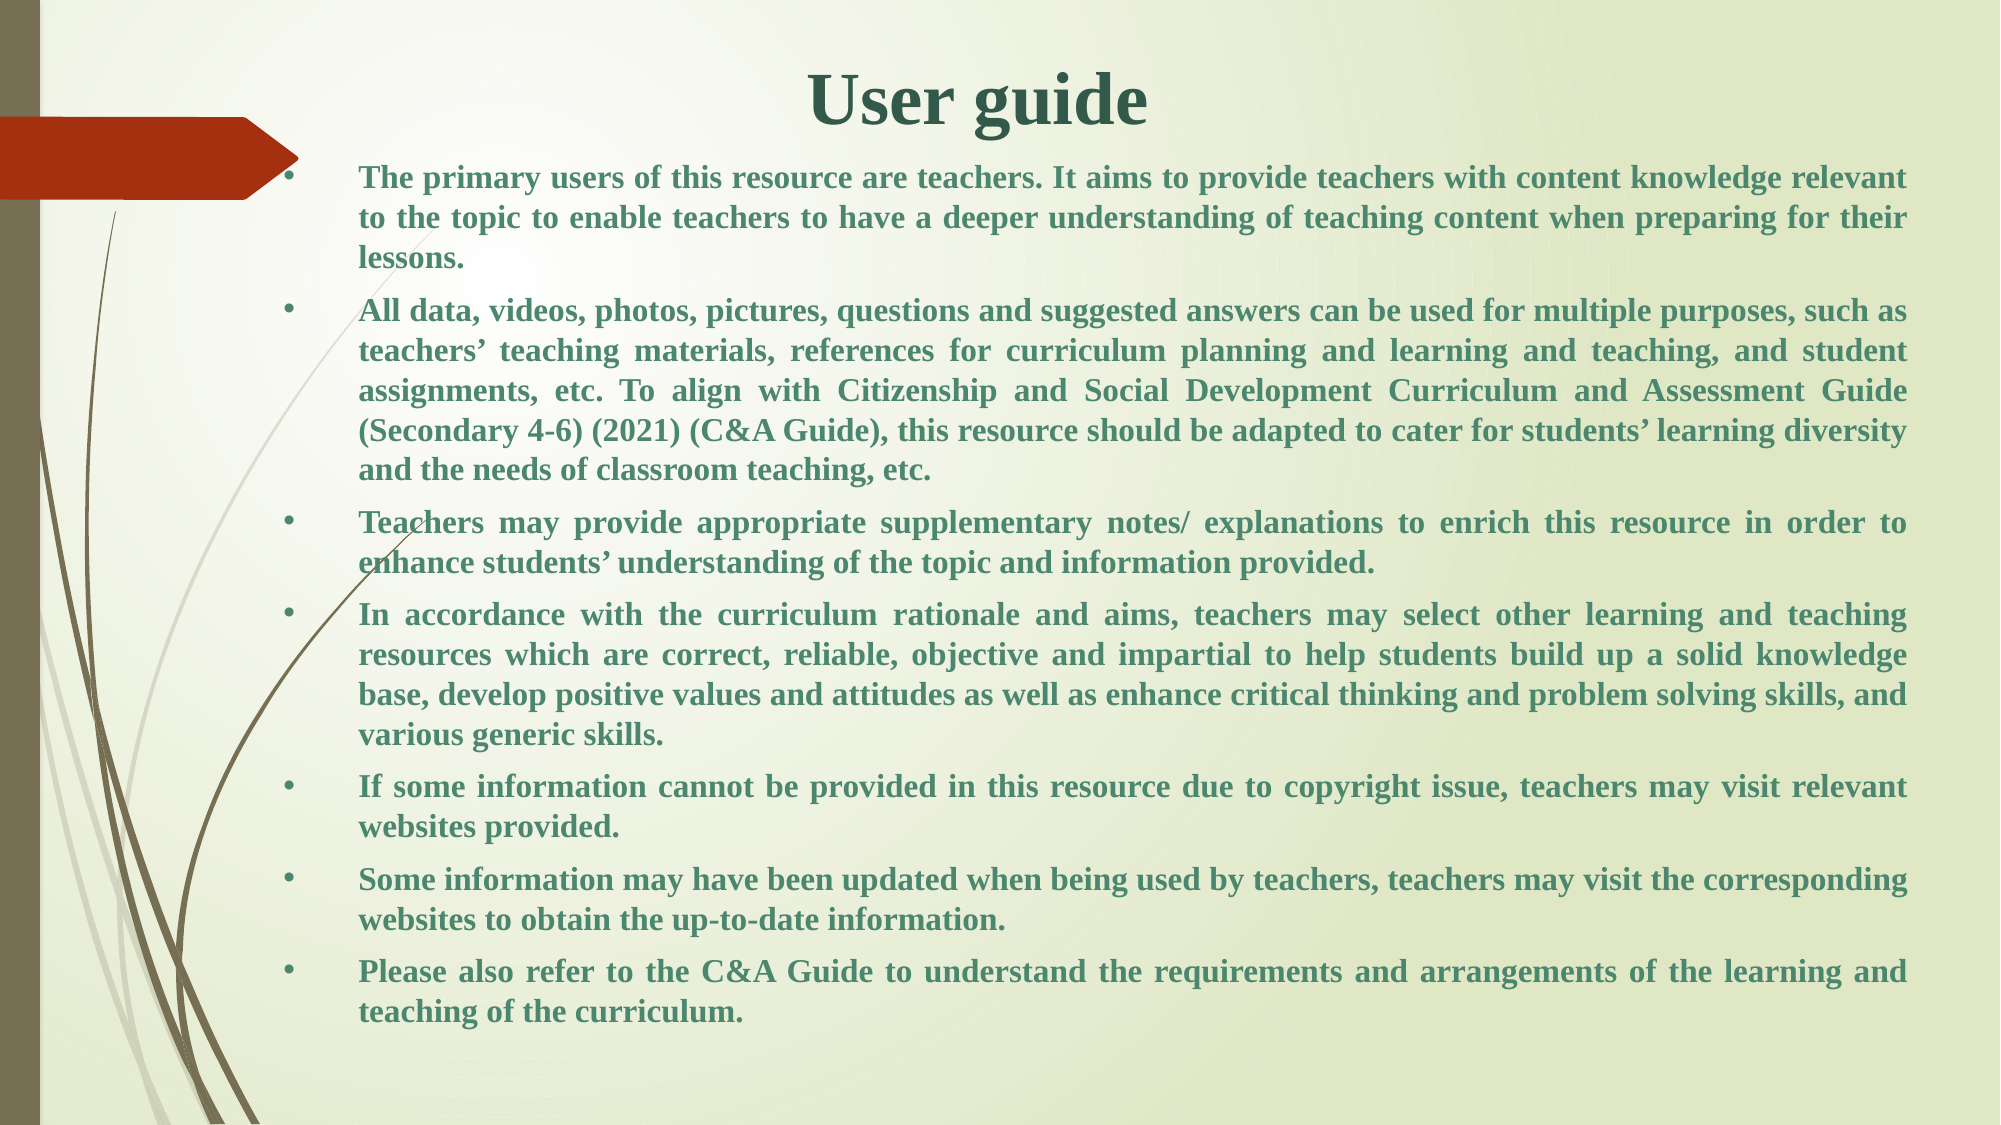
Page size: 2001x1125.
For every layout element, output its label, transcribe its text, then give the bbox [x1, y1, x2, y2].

text_box The primary users of this resource are teachers. It aims to provide teachers with content knowledge relevant to the topic to enable teachers to have a deeper understanding of teaching content when preparing for their lessons. All data, videos, photos, pictures, questions and suggested answers can be used for multiple purposes, such as teachers’ teaching materials, references for curriculum planning and learning and teaching, and student assignments, etc. To align with Citizenship and Social Development Curriculum and Assessment Guide (Secondary 4-6) (2021) (C&A Guide), this resource should be adapted to cater for students’ learning diversity and the needs of classroom teaching, etc. Teachers may provide appropriate supplementary notes/ explanations to enrich this resource in order to enhance students’ understanding of the topic and information provided. In accordance with the curriculum rationale and aims, teachers may select other learning and teaching resources which are correct, reliable, objective and impartial to help students build up a solid knowledge base, develop positive values and attitudes as well as enhance critical thinking and problem solving skills, and various generic skills. If some information cannot be provided in this resource due to copyright issue, teachers may visit relevant websites provided. Some information may have been updated when being used by teachers, teachers may visit the corresponding websites to obtain the up-to-date information. Please also refer to the C&A Guide to understand the requirements and arrangements of the learning and teaching of the curriculum. [268, 148, 1925, 1037]
text_box User guide [649, 42, 1306, 147]
